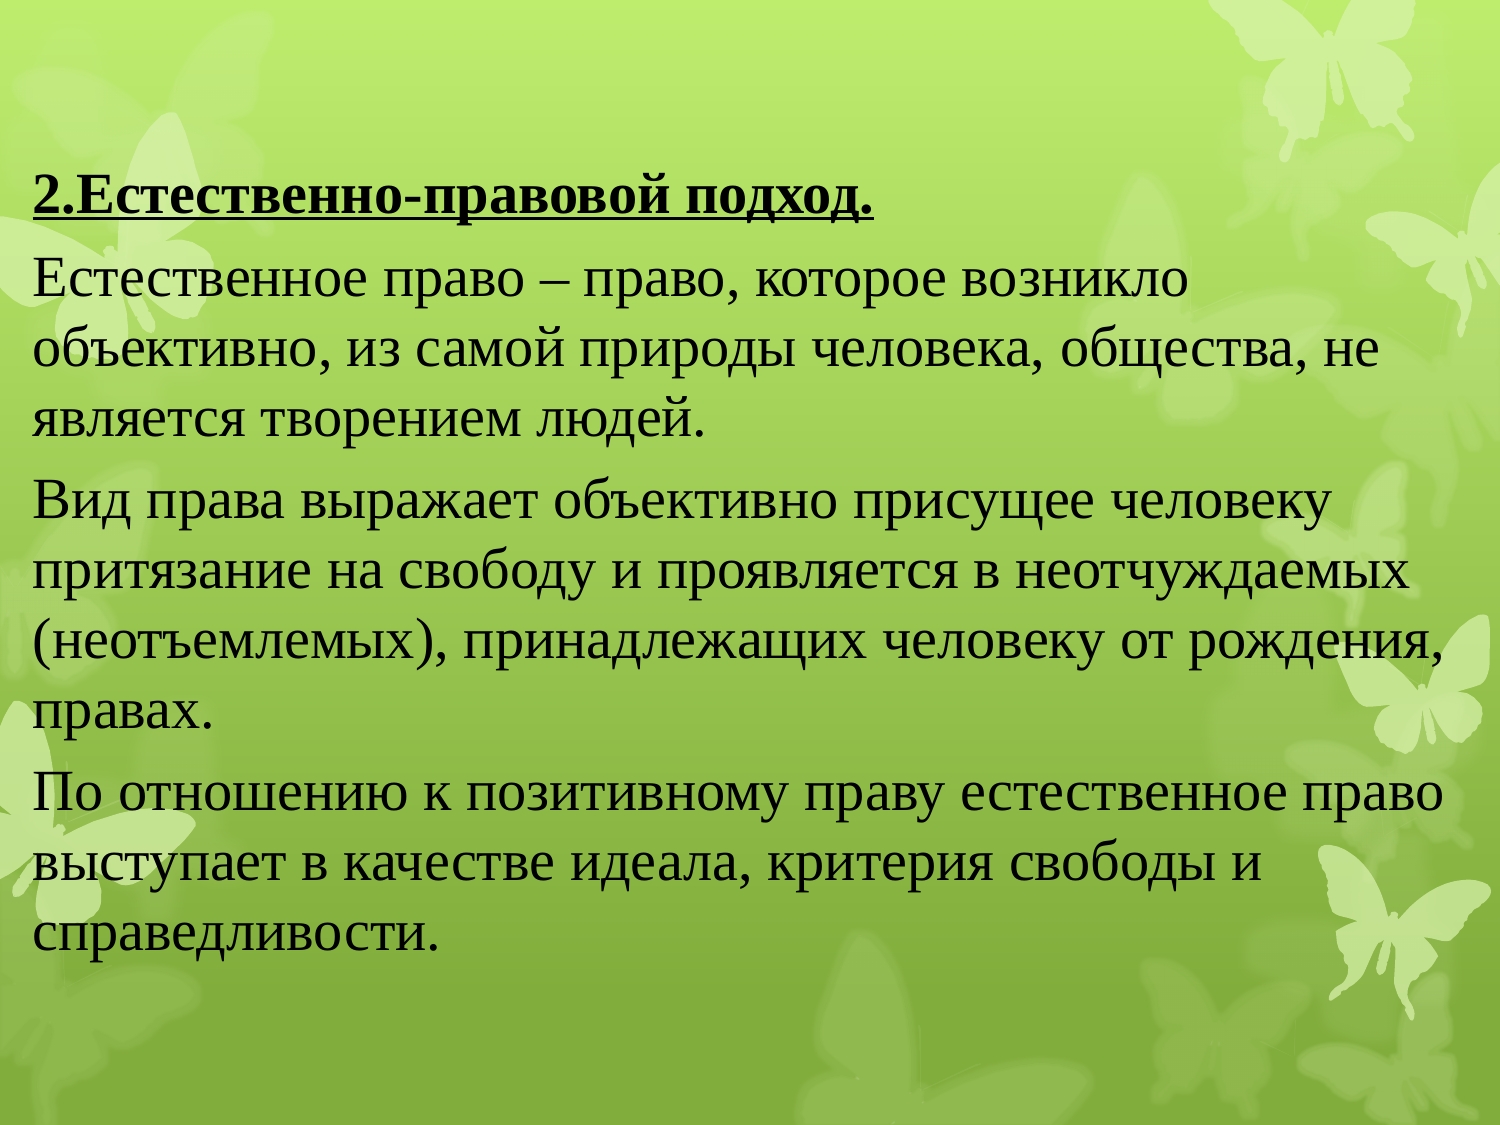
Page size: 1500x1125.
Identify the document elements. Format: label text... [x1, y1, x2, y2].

list 2.Естественно-правовой подход. Естественное право – право, которое возникло объективно, из самой природы человека, общества, не является творением людей. Вид права выражает объективно присущее человеку притязание на свободу и проявляется в неотчуждаемых (неотъемлемых), принадлежащих человеку от рождения, правах. По отношению к позитивному праву естественное право выступает в качестве идеала, критерия свободы и справедливости. [17, 302, 1489, 1046]
